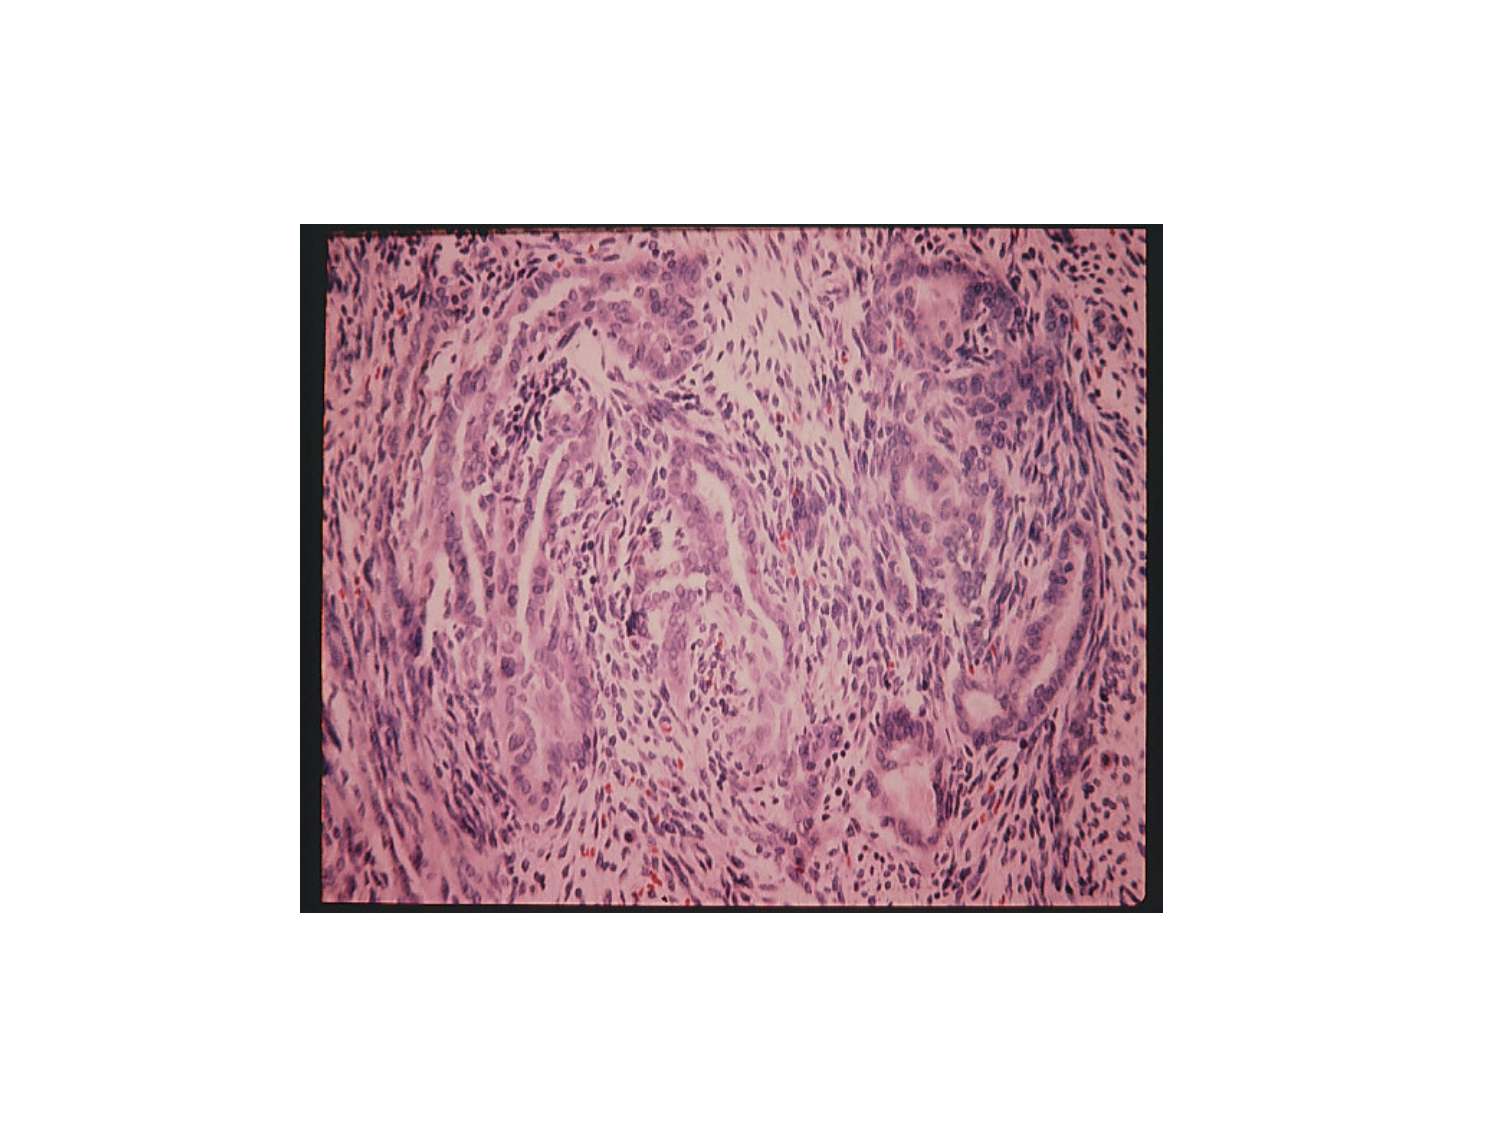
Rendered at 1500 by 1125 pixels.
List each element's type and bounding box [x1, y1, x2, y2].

list [299, 224, 1163, 913]
